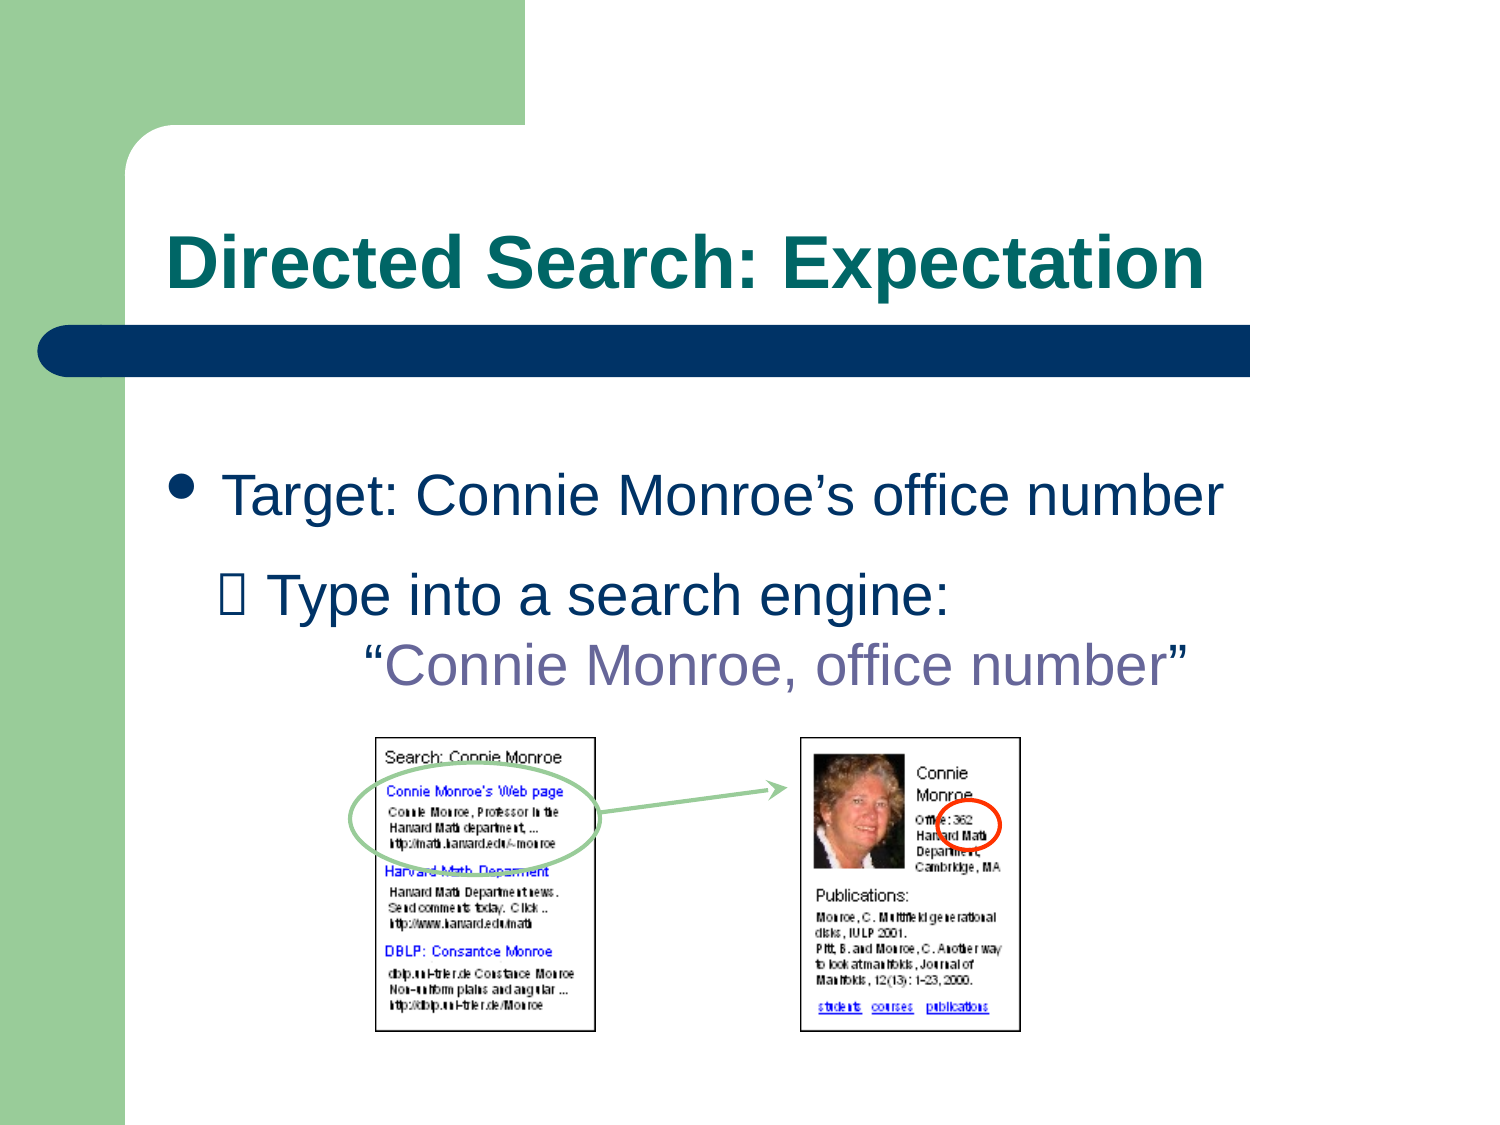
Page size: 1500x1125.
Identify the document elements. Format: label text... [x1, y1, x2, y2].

list Target: Connie Monroe’s office number [149, 449, 1463, 551]
text_box [765, 780, 788, 801]
picture [374, 737, 596, 1032]
text_box  Type into a search engine: “Connie Monroe, office number” [199, 549, 1338, 804]
text_box [350, 789, 369, 849]
picture [799, 737, 1021, 1032]
title Directed Search: Expectation [149, 124, 1463, 313]
